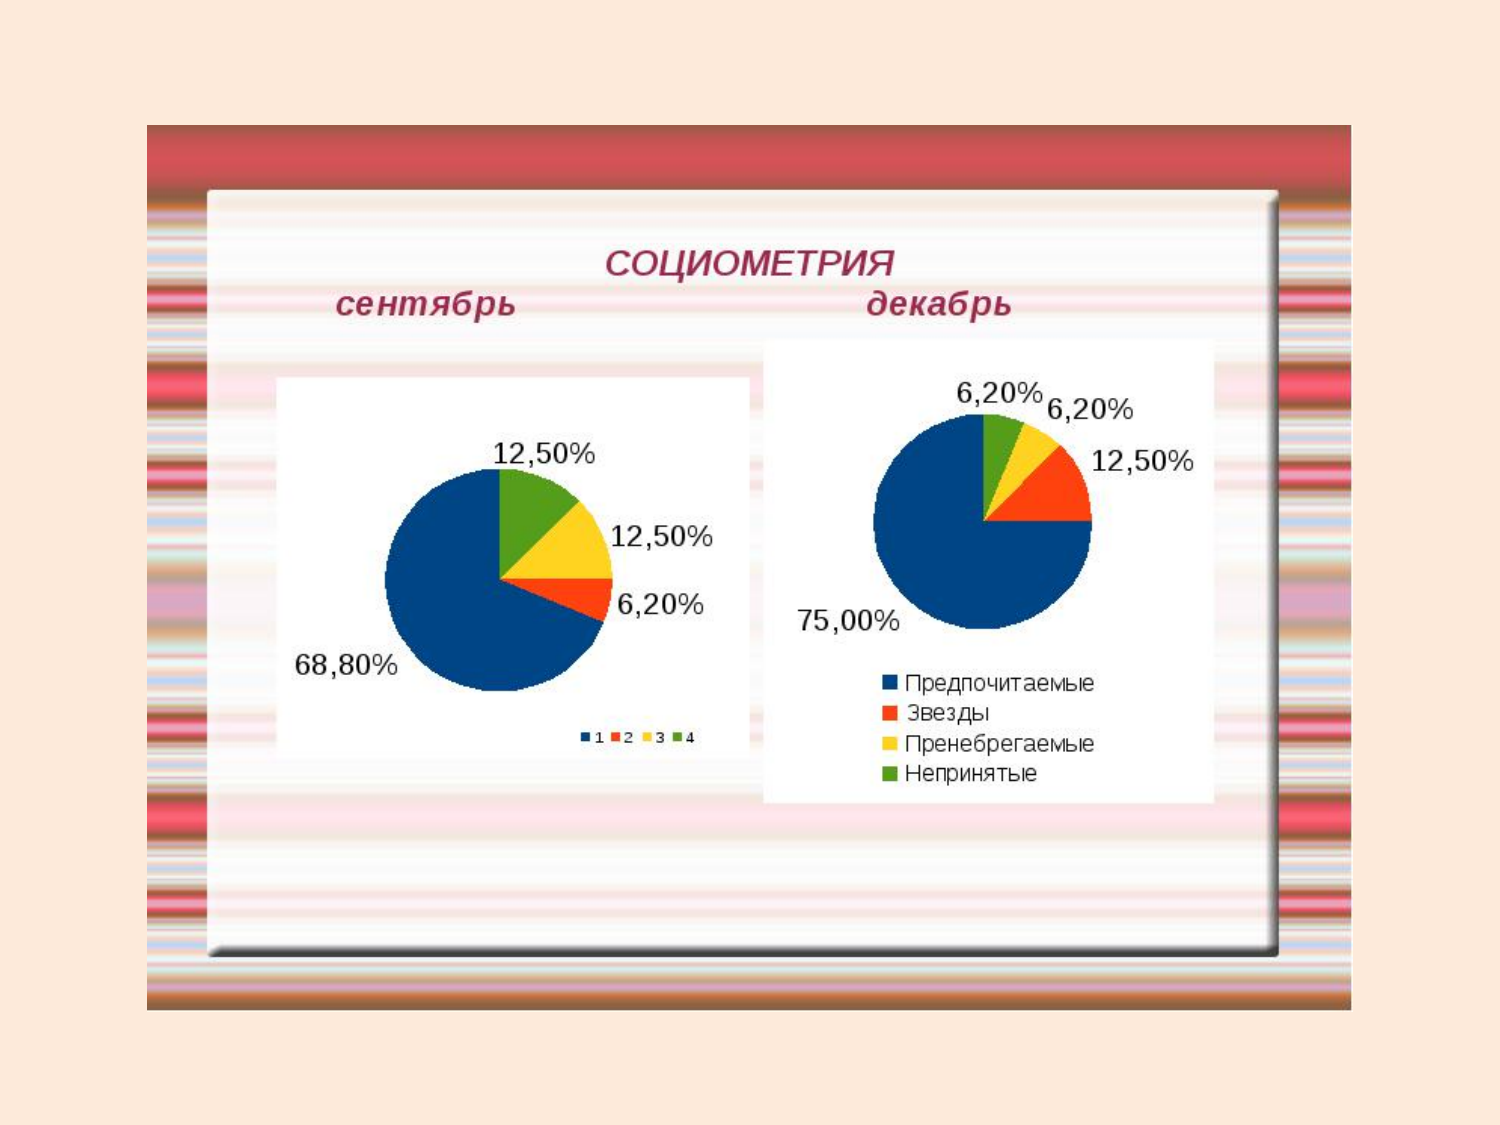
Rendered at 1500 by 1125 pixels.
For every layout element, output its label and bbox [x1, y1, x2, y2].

list [147, 125, 1353, 1012]
